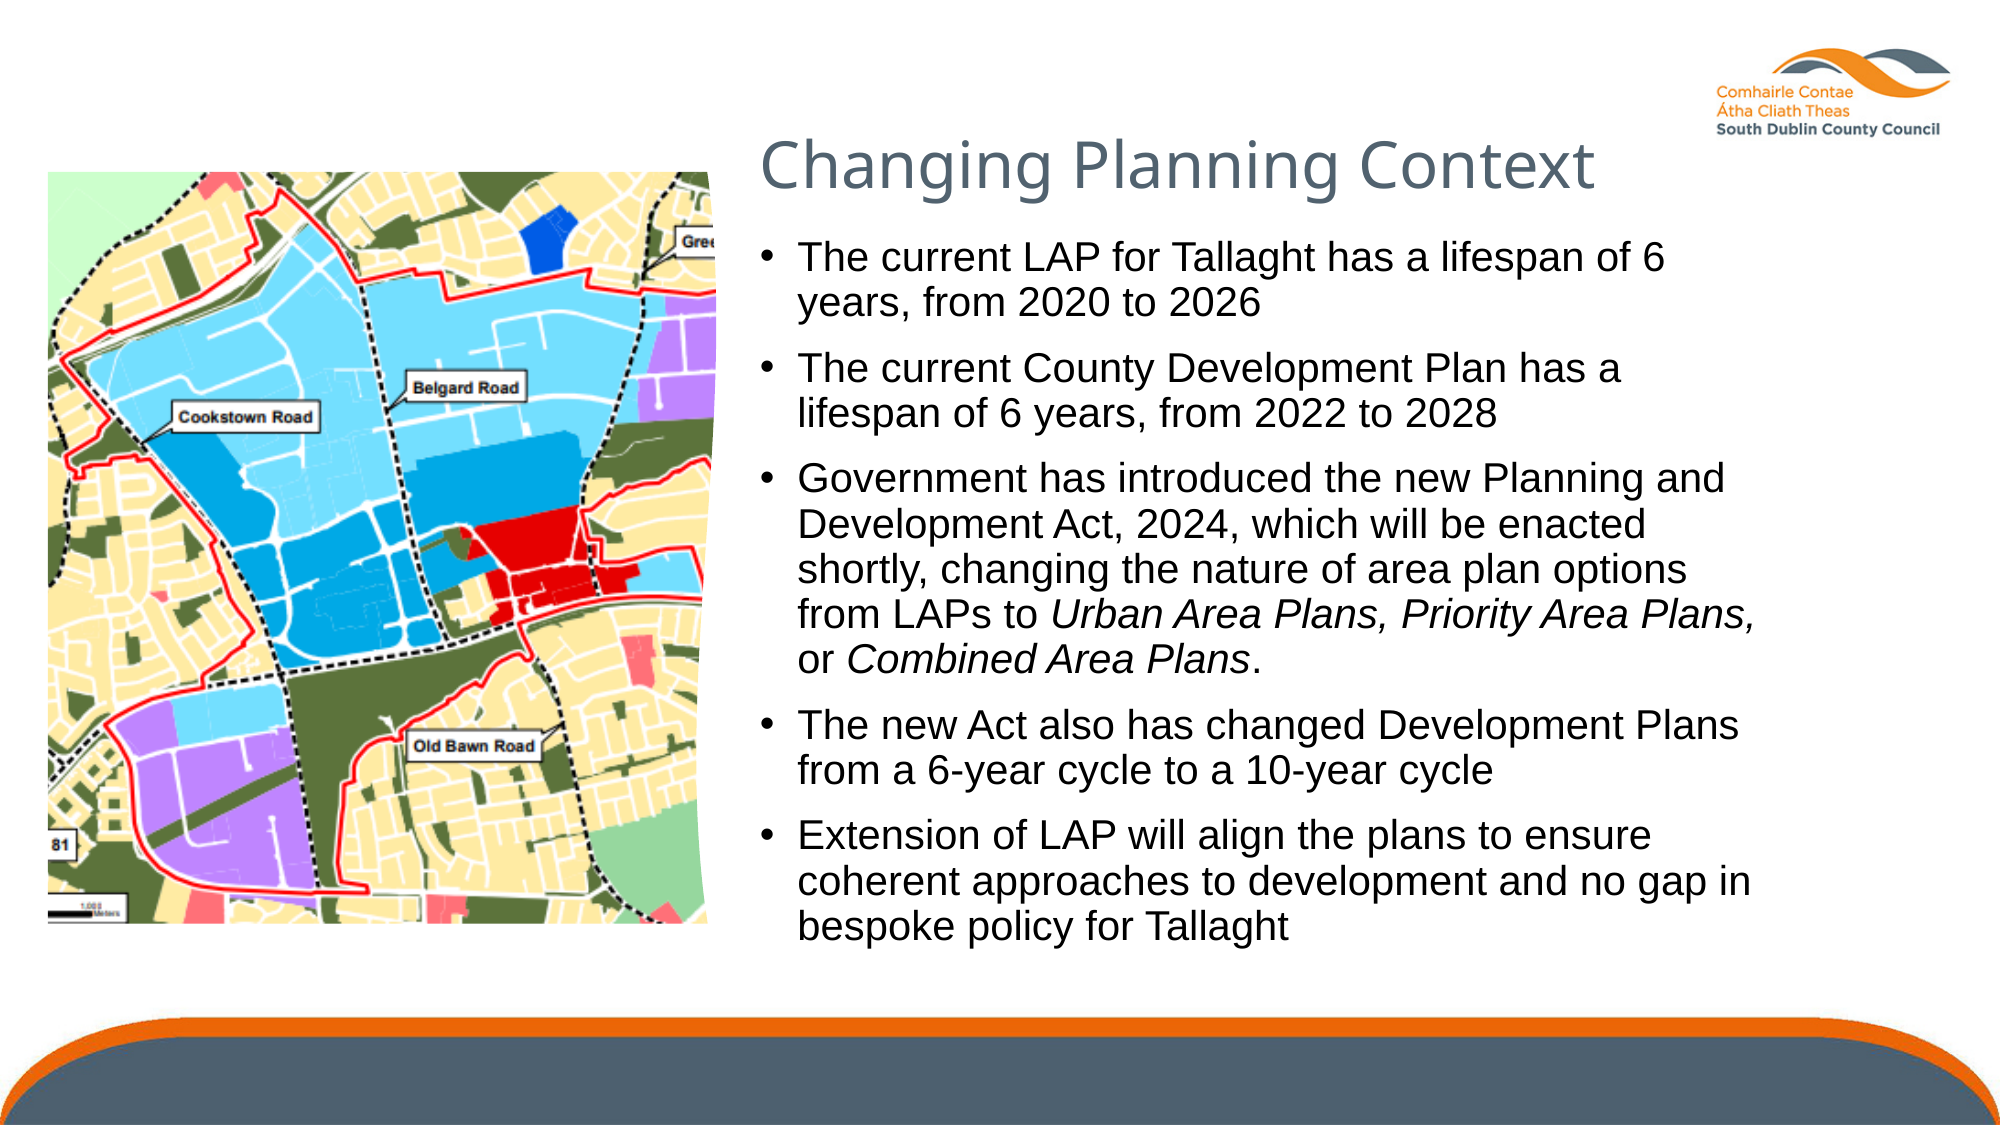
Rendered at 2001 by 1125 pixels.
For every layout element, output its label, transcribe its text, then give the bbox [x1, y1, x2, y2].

text_box Changing Planning Context [744, 83, 1687, 210]
text_box The current LAP for Tallaght has a lifespan of 6 years, from 2020 to 2026 The current County Development Plan has a lifespan of 6 years, from 2022 to 2028 Government has introduced the new Planning and Development Act, 2024, which will be enacted shortly, changing the nature of area plan options from LAPs to Urban Area Plans, Priority Area Plans, or Combined Area Plans. The new Act also has changed Development Plans from a 6-year cycle to a 10-year cycle Extension of LAP will align the plans to ensure coherent approaches to development and no gap in bespoke policy for Tallaght [744, 227, 1774, 1008]
text_box [0, 0, 2000, 1125]
picture [47, 171, 717, 925]
